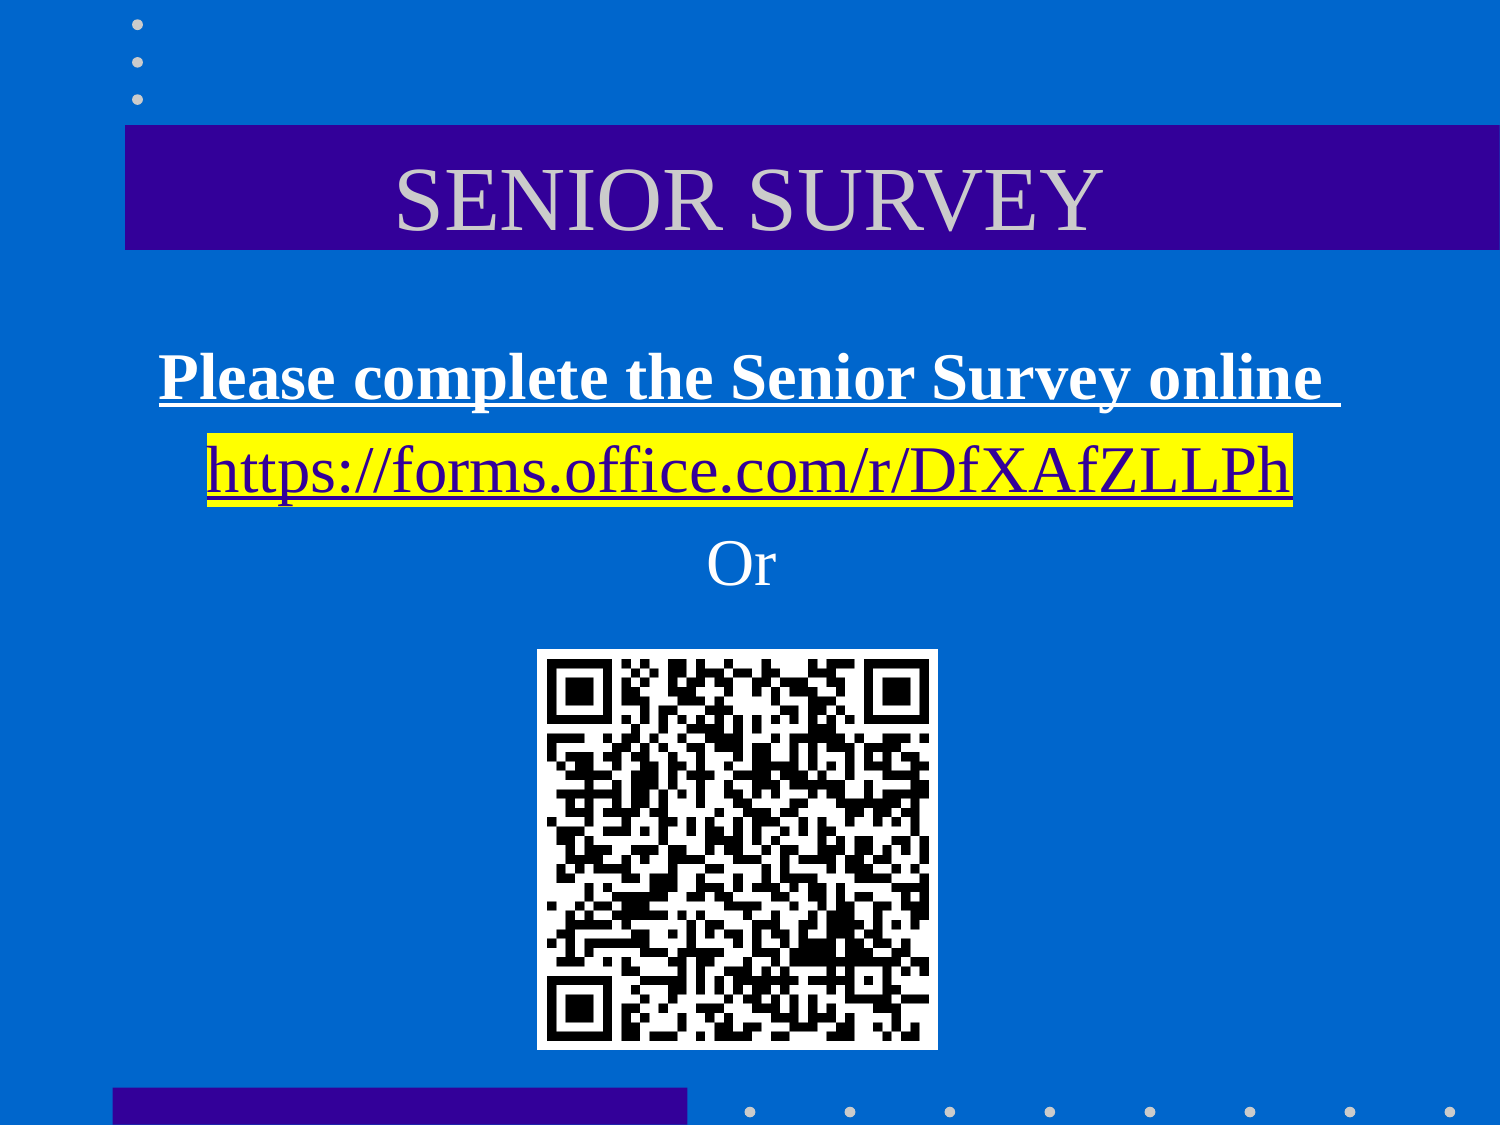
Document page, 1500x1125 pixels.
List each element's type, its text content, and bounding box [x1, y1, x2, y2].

title SENIOR SURVEY [112, 99, 1388, 288]
picture [537, 649, 938, 1051]
list Please complete the Senior Survey online https://forms.office.com/r/DfXAfZLLPh Or [112, 324, 1388, 1000]
